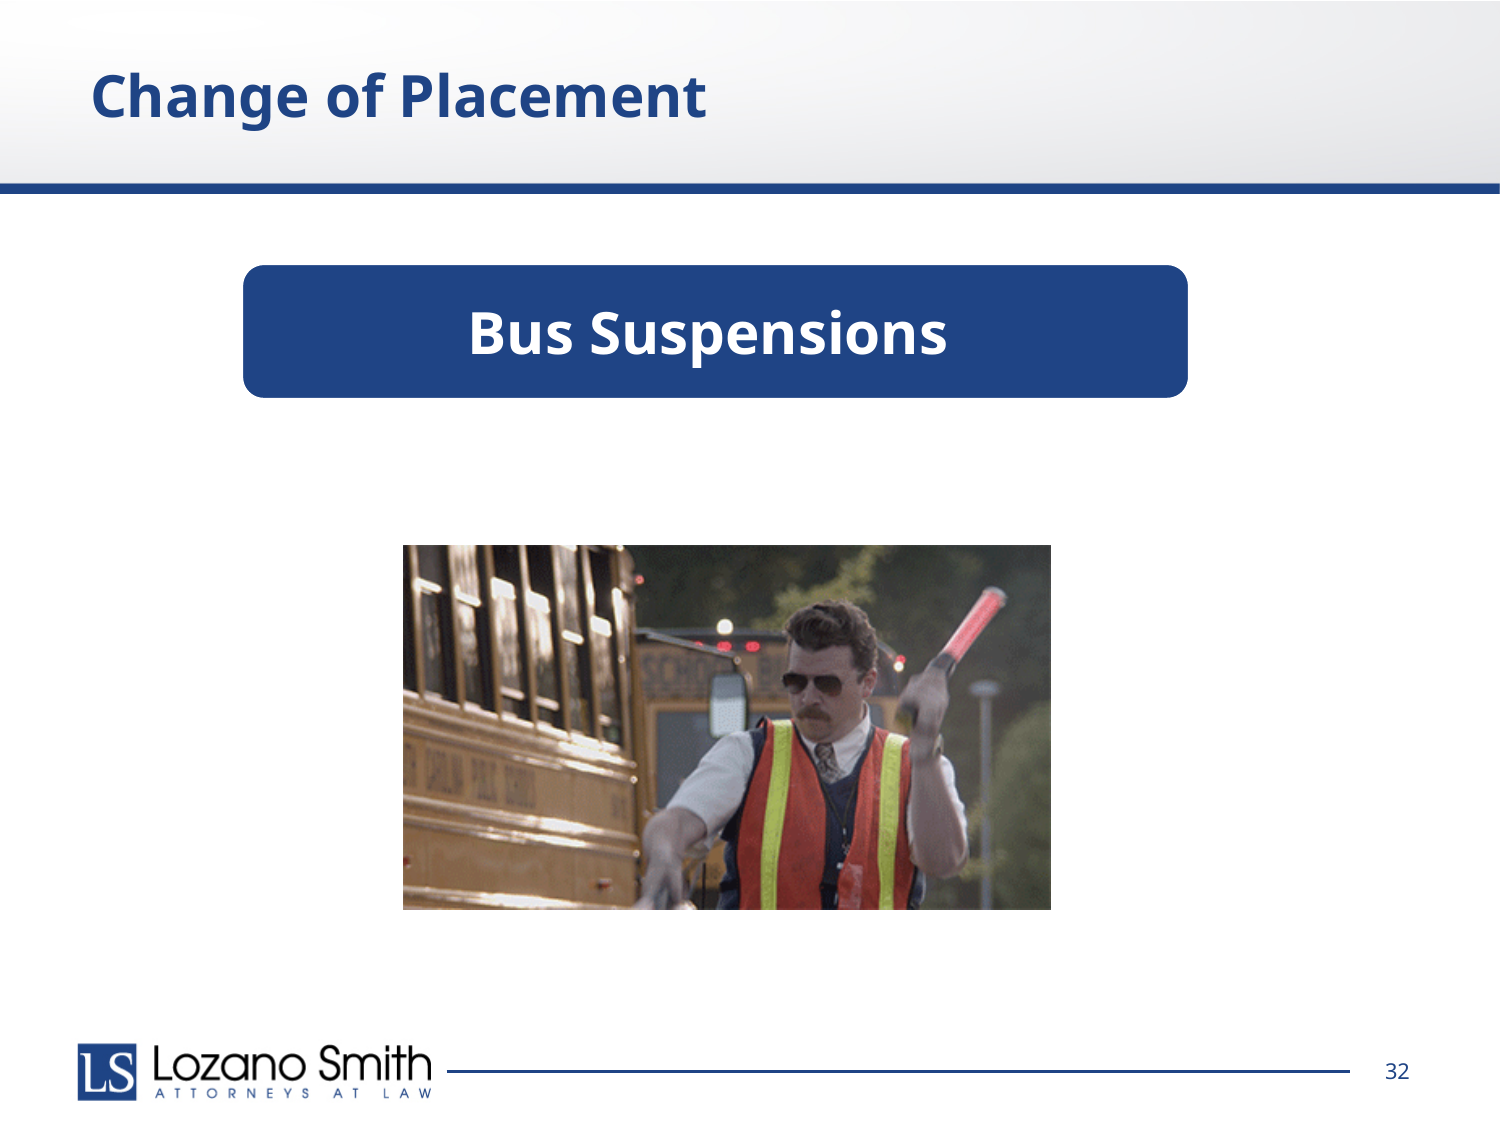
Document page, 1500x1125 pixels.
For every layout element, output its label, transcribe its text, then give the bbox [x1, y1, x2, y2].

text_box Bus Suspensions [238, 260, 1193, 403]
title Change of Placement [75, 12, 1425, 175]
picture [403, 545, 1052, 911]
picture [62, 1022, 447, 1122]
picture [0, 1, 1500, 194]
slide_number 32 [1350, 1042, 1425, 1103]
